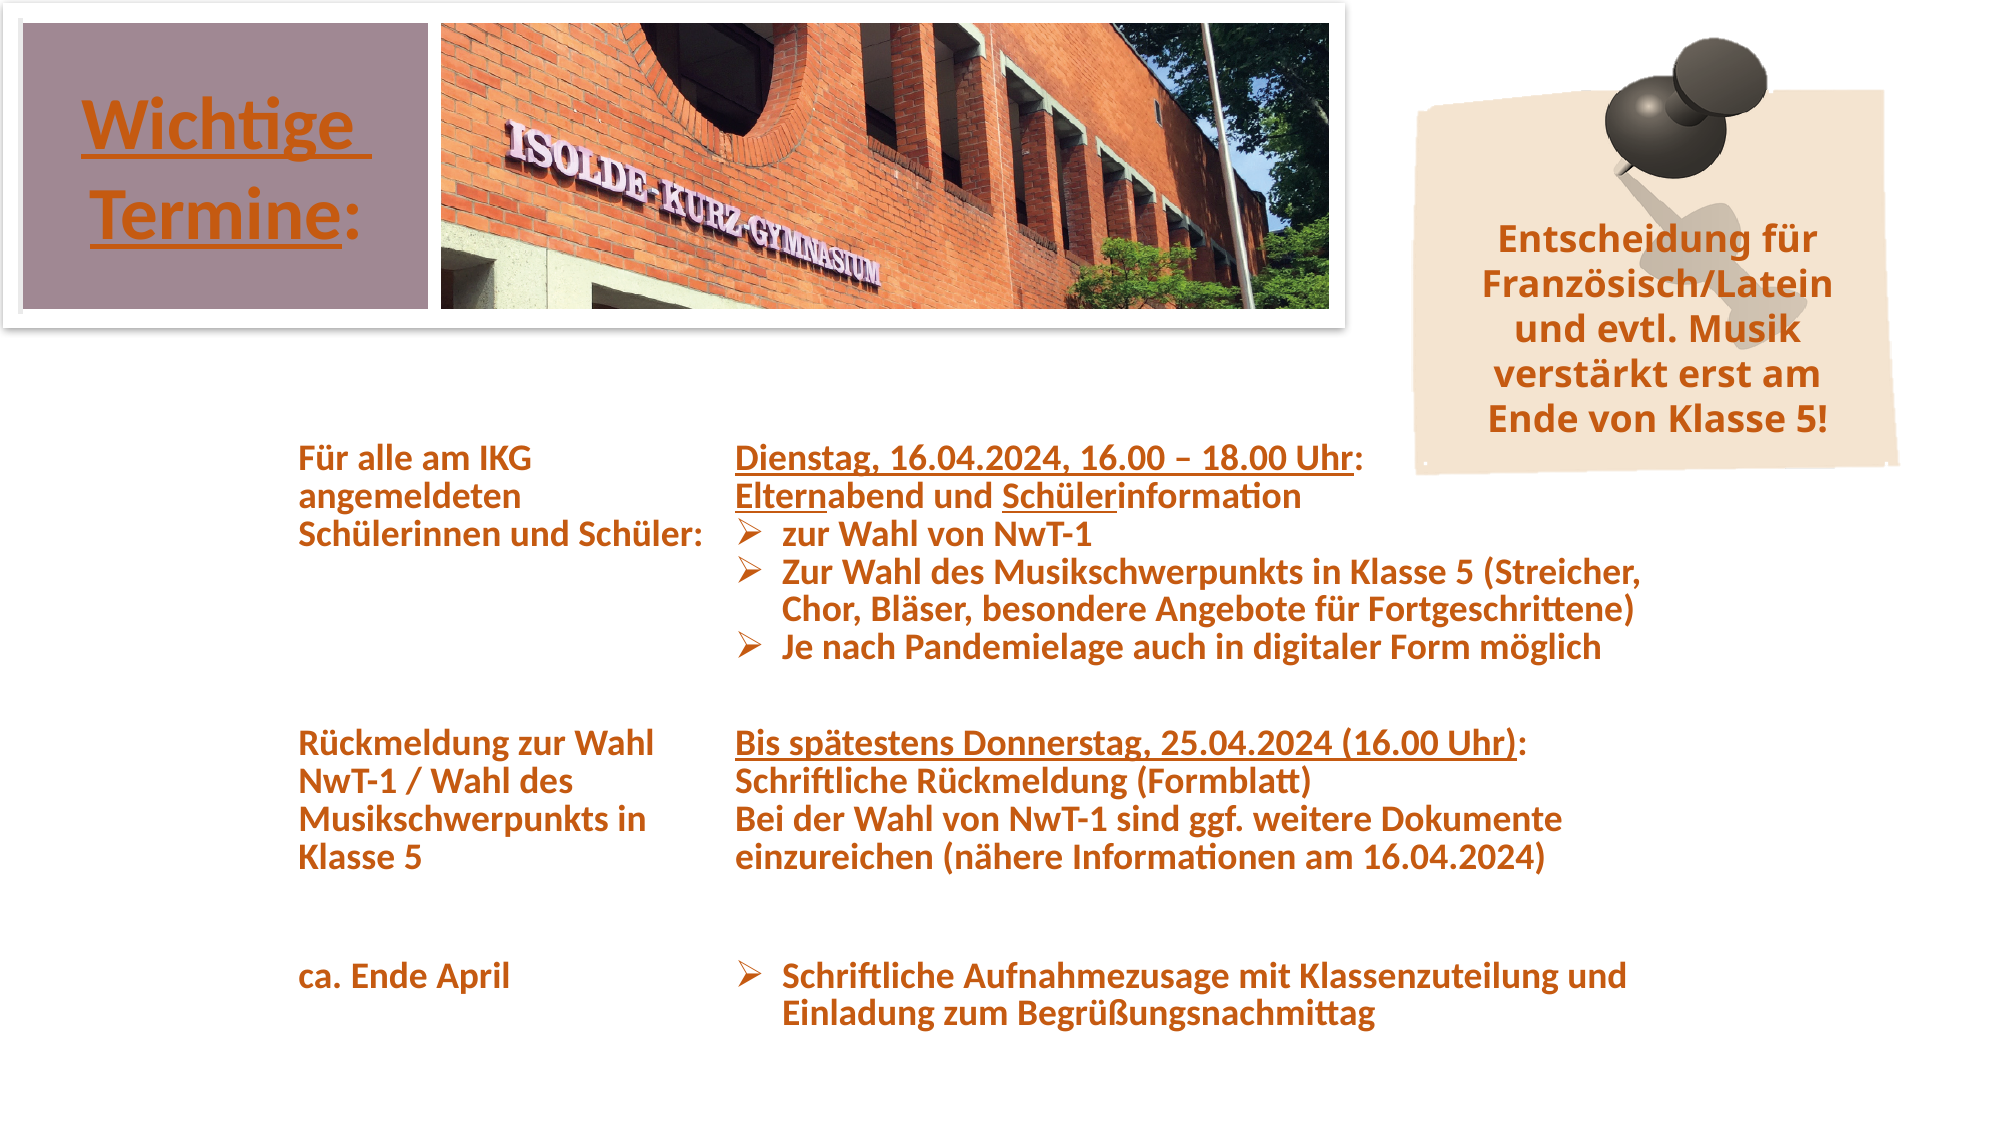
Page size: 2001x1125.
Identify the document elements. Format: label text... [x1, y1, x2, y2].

table_header Rückmeldung zur Wahl NwT-1 / Wahl des Musikschwerpunkts in Klasse 5 [283, 720, 720, 915]
picture [17, 17, 1331, 314]
table_header Für alle am IKG angemeldeten Schülerinnen und Schüler: [283, 435, 720, 677]
table_header ca. Ende April [283, 952, 720, 1057]
table_header Bis spätestens Donnerstag, 25.04.2024 (16.00 Uhr): Schriftliche Rückmeldung (Formblatt) Bei der Wahl von NwT-1 sind ggf. weitere Dokumente einzureichen (nähere Informationen am 16.04.2024) [720, 720, 1724, 915]
picture [1405, 14, 1911, 493]
table_header Schriftliche Aufnahmezusage mit Klassenzuteilung und Einladung zum Begrüßungsnachmittag [720, 952, 1724, 1057]
table_header Dienstag, 16.04.2024, 16.00 – 18.00 Uhr: Elternabend und Schülerinformation zur Wahl von NwT-1 Zur Wahl des Musikschwerpunkts in Klasse 5 (Streicher, Chor, Bläser, besondere Angebote für Fortgeschrittene) Je nach Pandemielage auch in digitaler Form möglich [720, 435, 1724, 677]
